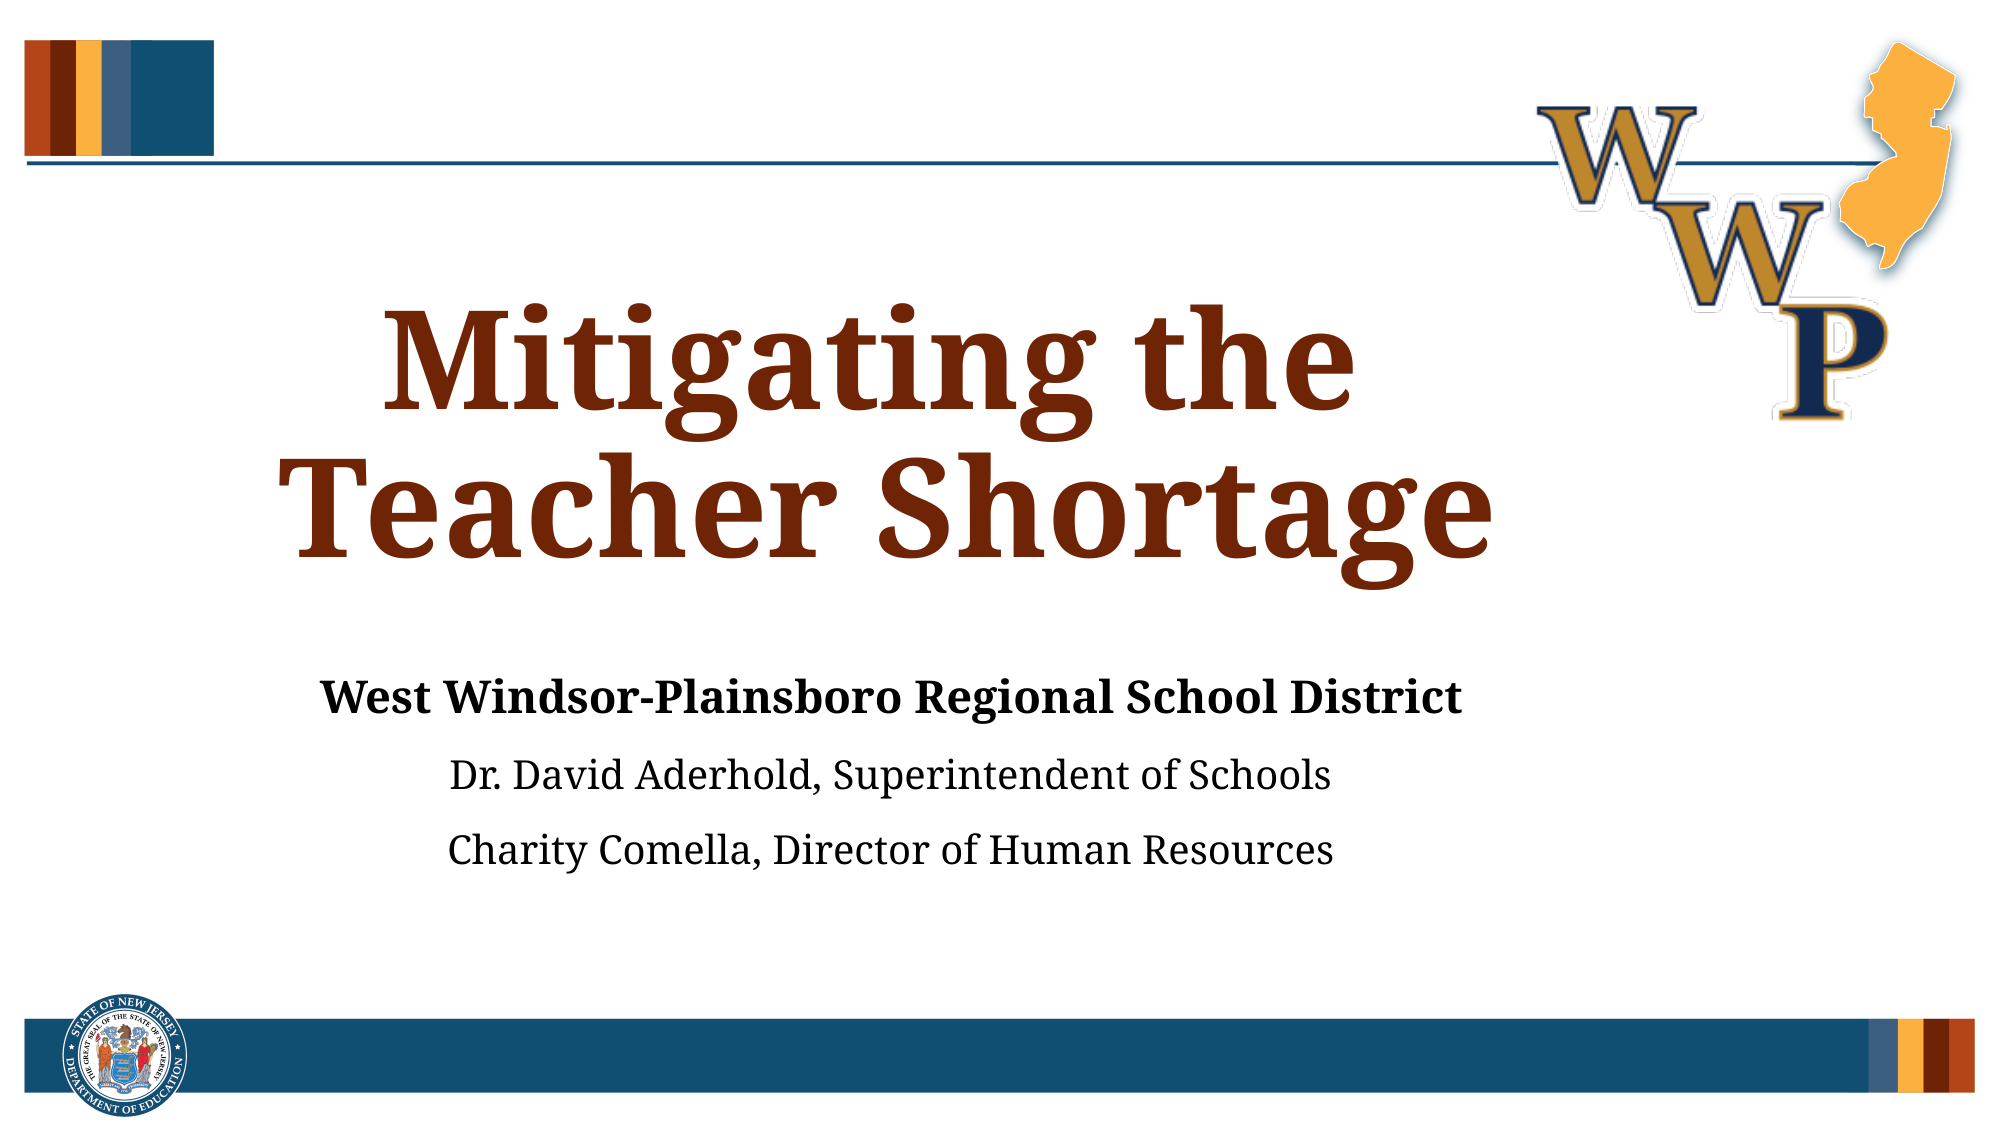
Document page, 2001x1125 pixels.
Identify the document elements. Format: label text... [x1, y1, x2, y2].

subtitle West Windsor-Plainsboro Regional School District Dr. David Aderhold, Superintendent of Schools Charity Comella, Director of Human Resources [0, 656, 1903, 882]
title Mitigating the Teacher Shortage [175, 183, 1602, 595]
picture [24, 992, 1975, 1119]
picture [24, 26, 1976, 435]
